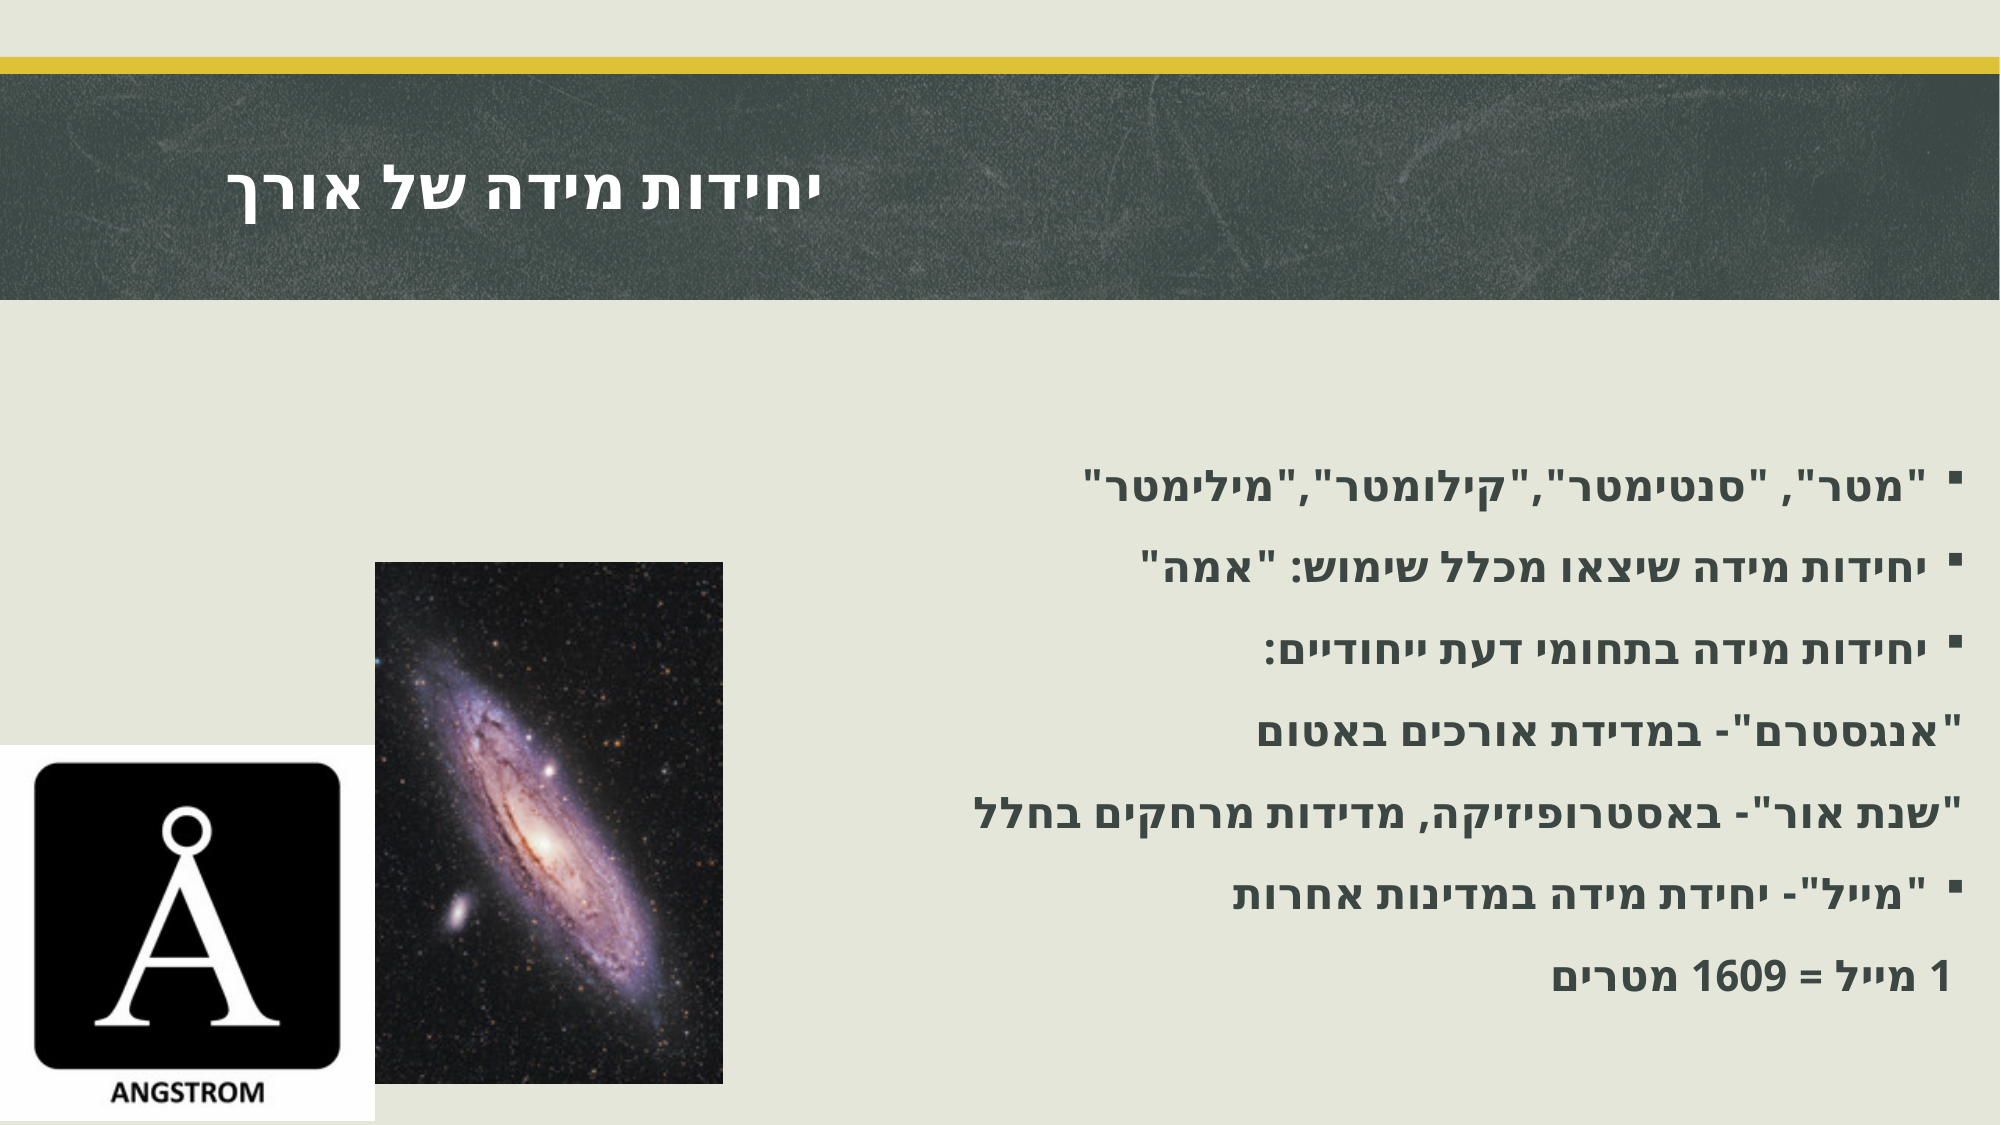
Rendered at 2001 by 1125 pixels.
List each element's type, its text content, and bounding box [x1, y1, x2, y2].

list "מטר", "סנטימטר","קילומטר","מילימטר" יחידות מידה שיצאו מכלל שימוש: "אמה" יחידות מידה בתחומי דעת ייחודיים: "אנגסטרם"- במדידת אורכים באטום "שנת אור"- באסטרופיזיקה, מדידות מרחקים בחלל "מייל"- יחידת מידה במדינות אחרות 1 מייל = 1609 מטרים [895, 450, 1980, 1014]
picture [0, 745, 375, 1121]
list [374, 562, 723, 1084]
title יחידות מידה של אורך [210, 76, 1790, 300]
picture [0, 74, 2000, 300]
